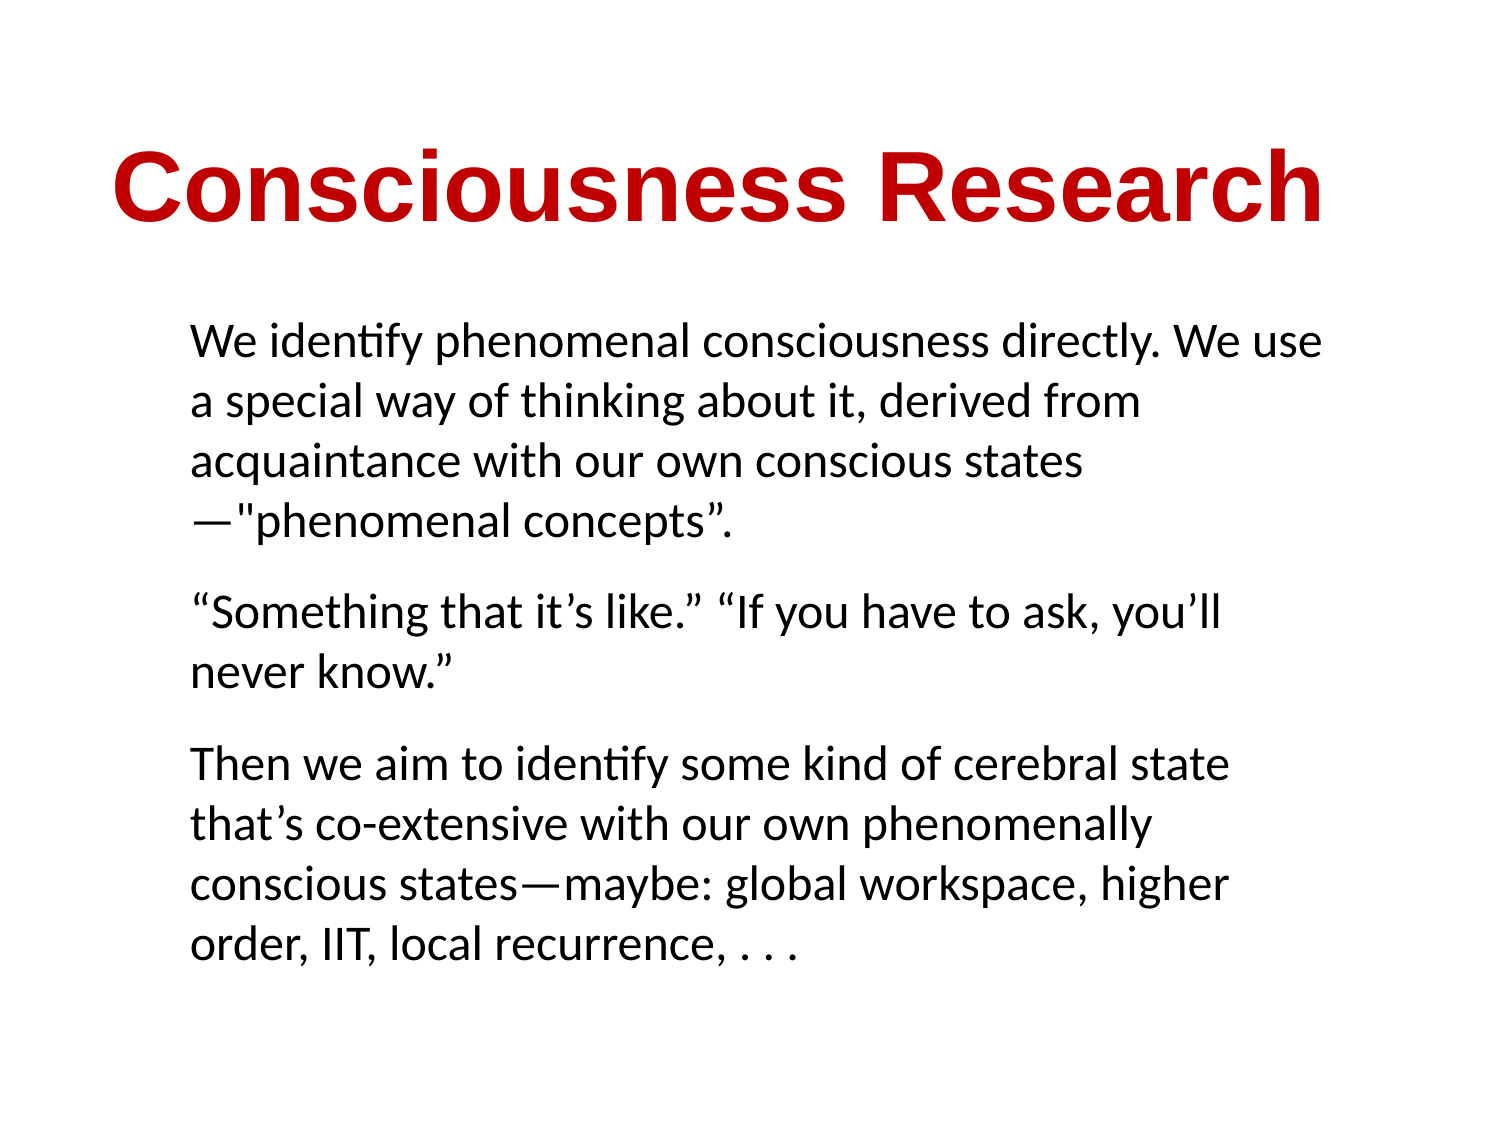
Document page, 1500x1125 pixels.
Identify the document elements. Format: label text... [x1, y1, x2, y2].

title Consciousness Research [75, 99, 1363, 263]
list We identify phenomenal consciousness directly. We use a special way of thinking about it, derived from acquaintance with our own conscious states—"phenomenal concepts”. “Something that it’s like.” “If you have to ask, you’ll never know.” Then we aim to identify some kind of cerebral state that’s co-extensive with our own phenomenally conscious states—maybe: global workspace, higher order, IIT, local recurrence, . . . [174, 299, 1363, 1025]
